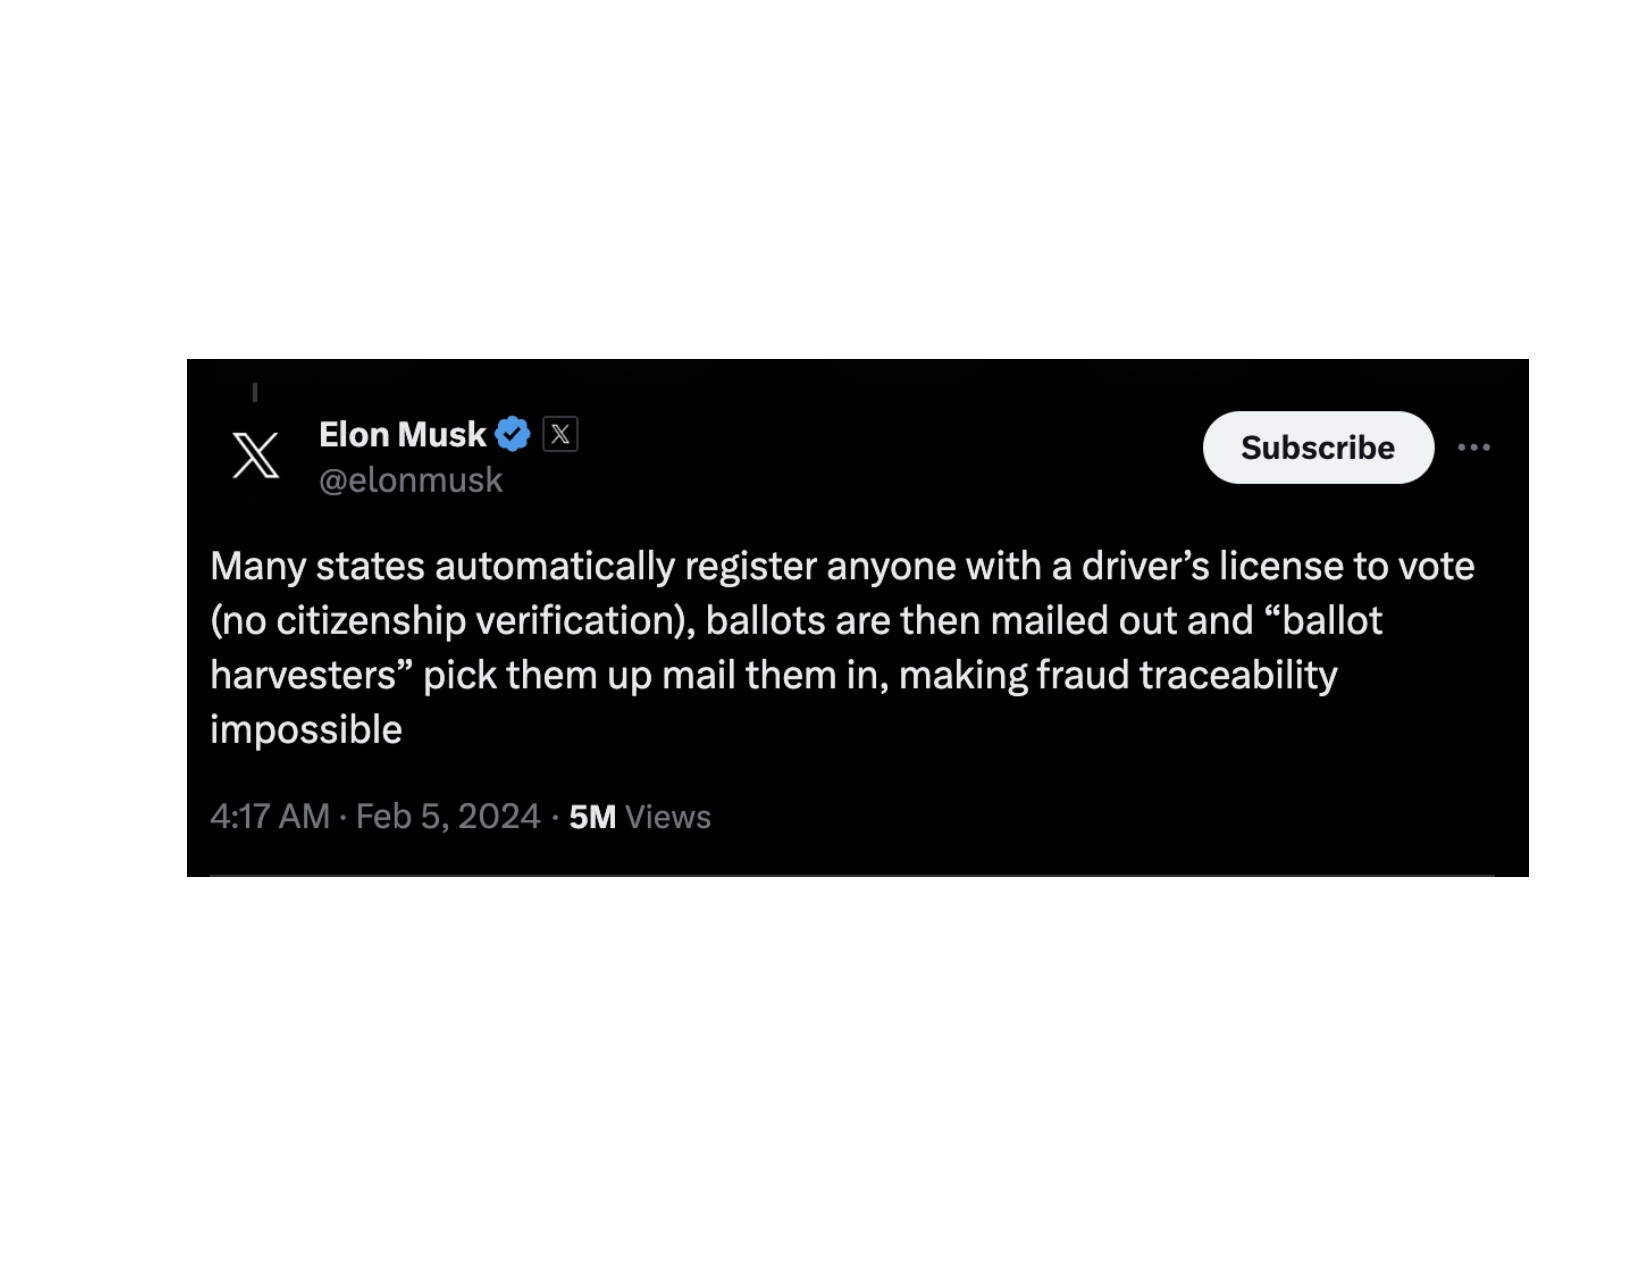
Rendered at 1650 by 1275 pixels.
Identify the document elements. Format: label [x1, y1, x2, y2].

picture [187, 359, 1530, 878]
